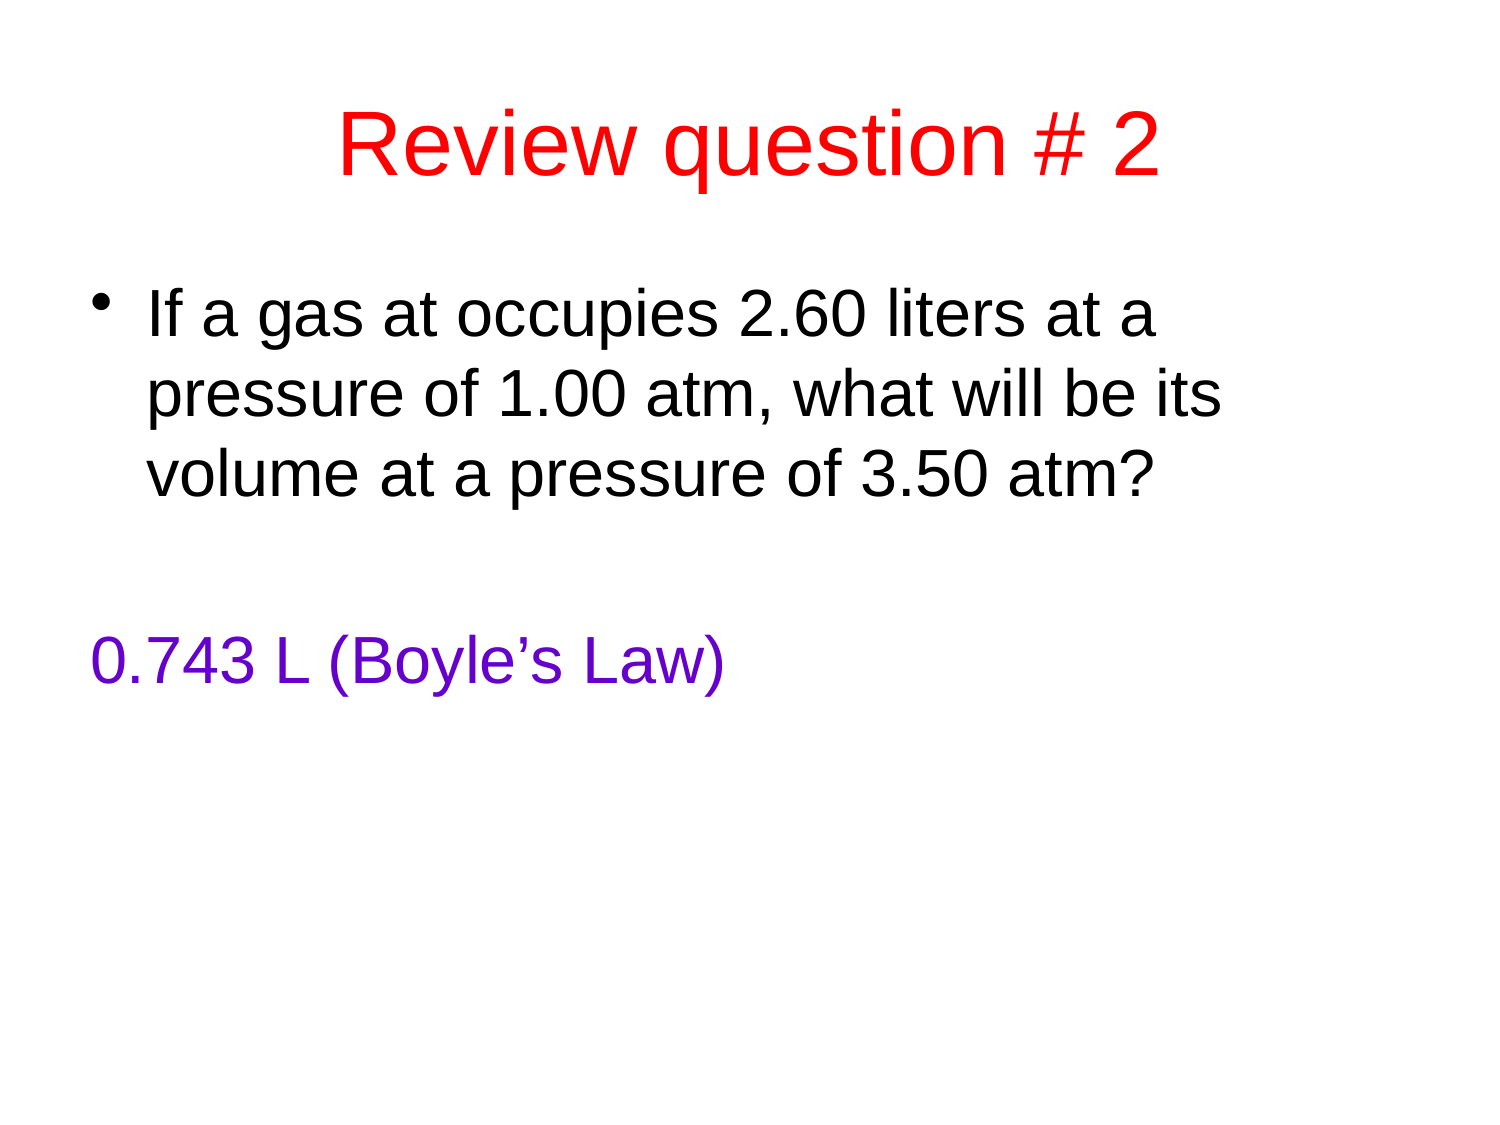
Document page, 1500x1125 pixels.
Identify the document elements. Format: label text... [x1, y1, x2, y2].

list If a gas at occupies 2.60 liters at a pressure of 1.00 atm, what will be its volume at a pressure of 3.50 atm? 0.743 L (Boyle’s Law) [74, 262, 1426, 1006]
title Review question # 2 [74, 44, 1426, 233]
